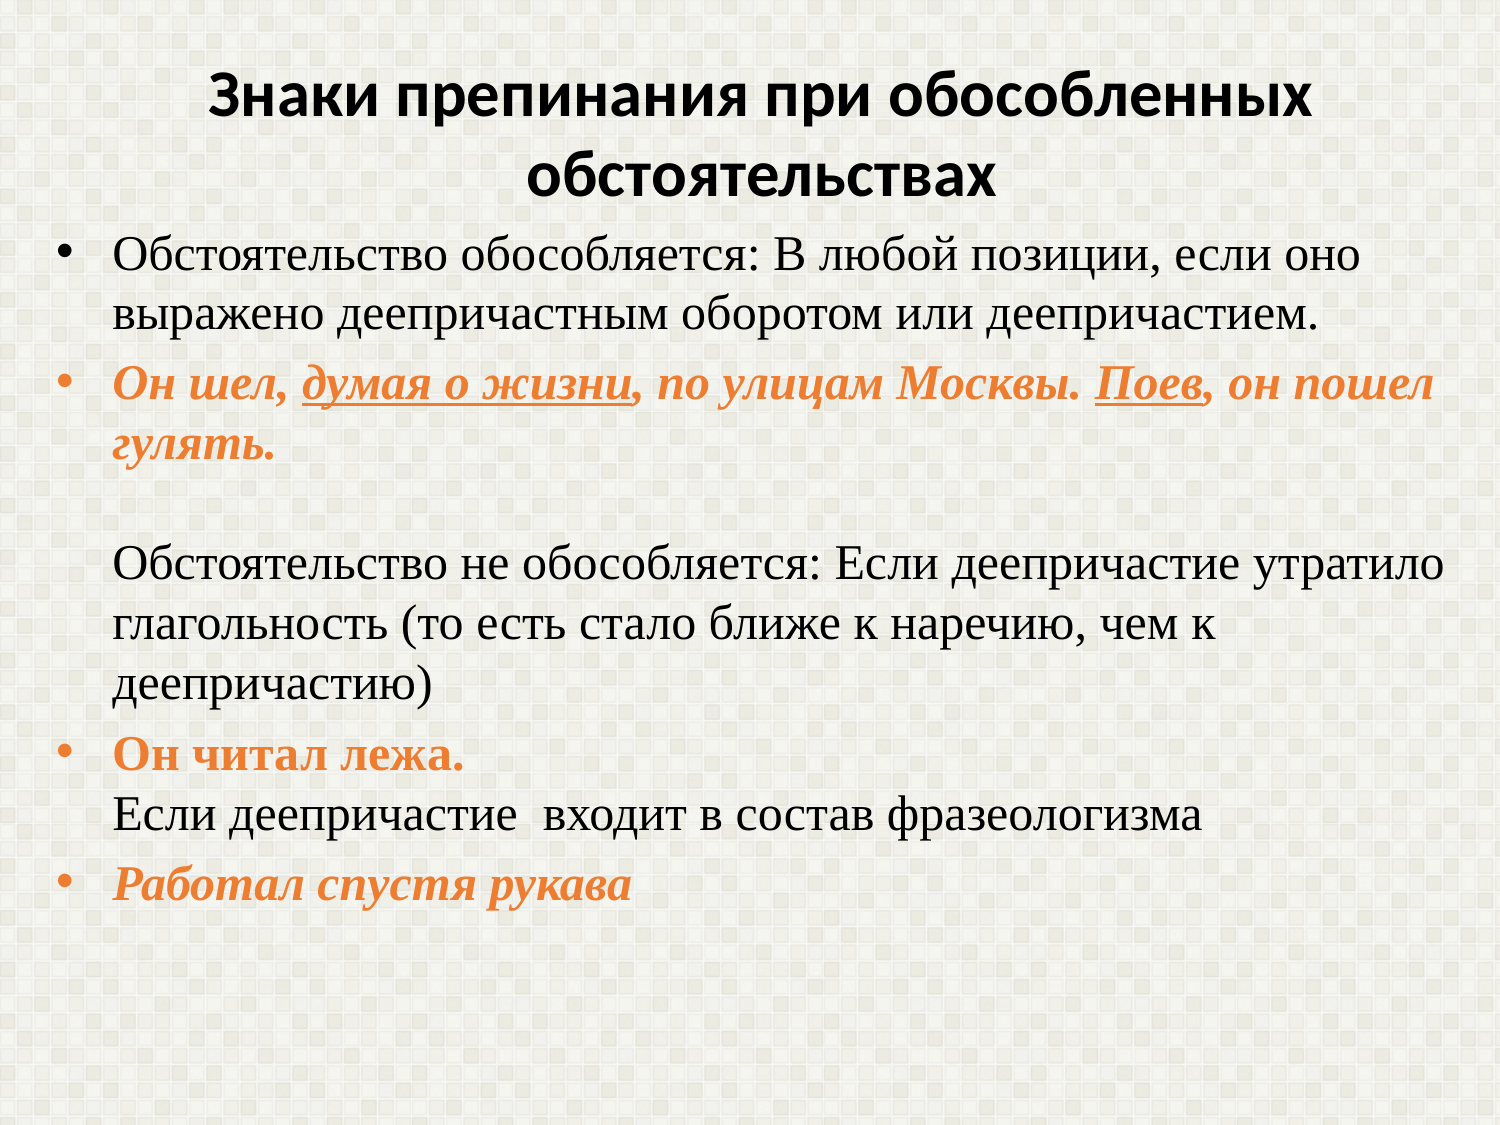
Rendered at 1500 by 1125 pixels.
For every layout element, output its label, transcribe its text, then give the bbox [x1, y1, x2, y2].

list Знаки препинания при обособленных обстоятельствах Обстоятельство обособляется: В любой позиции, если оно выражено деепричастным оборотом или деепричастием. Он шел, думая о жизни, по улицам Москвы. Поев, он пошел гулять. Обстоятельство не обособляется: Если деепричастие утратило глагольность (то есть стало ближе к наречию, чем к деепричастию) Он читал лежа. Если деепричастие входит в состав фразеологизма Работал спустя рукава [41, 42, 1483, 1035]
picture [0, 0, 1500, 1125]
